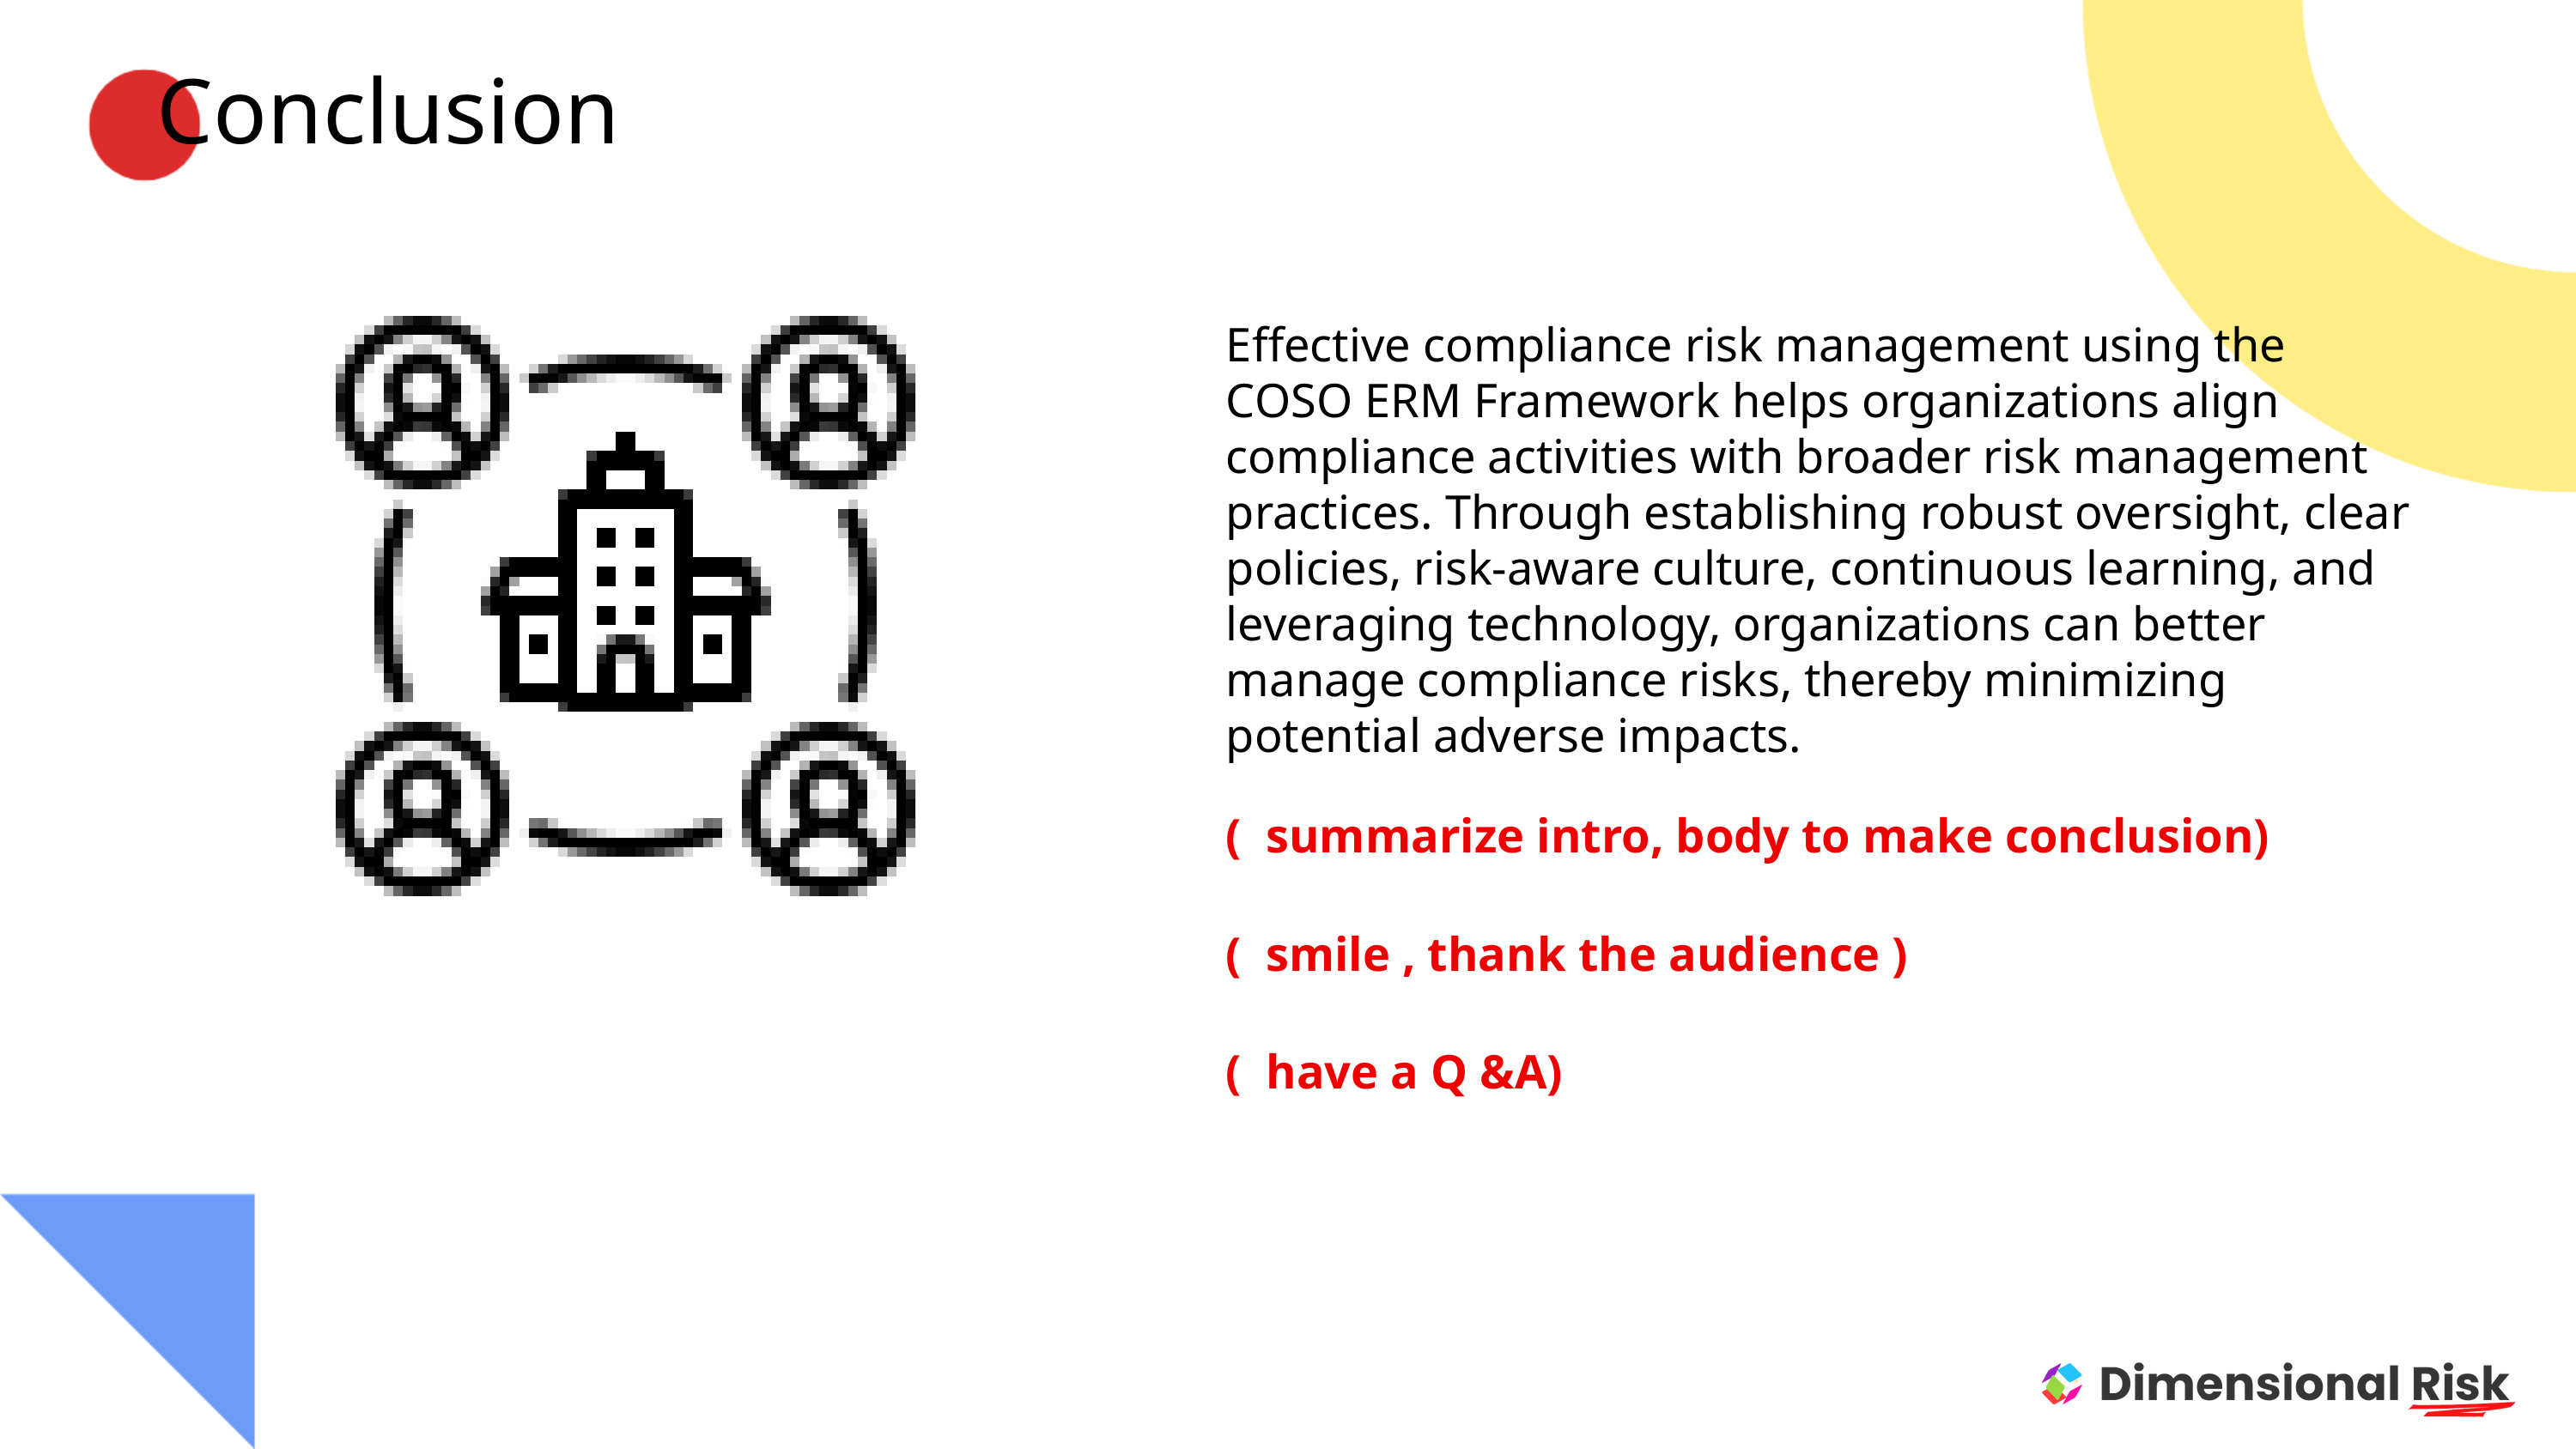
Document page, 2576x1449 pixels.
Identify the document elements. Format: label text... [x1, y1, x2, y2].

text_box [0, 0, 2576, 1449]
text_box Conclusion [156, 53, 2416, 161]
text_box ( have a Q &A) [1226, 1042, 2287, 1099]
text_box Effective compliance risk management using the COSO ERM Framework helps organizations align compliance activities with broader risk management practices. Through establishing robust oversight, clear policies, risk-aware culture, continuous learning, and leveraging technology, organizations can better manage compliance risks, thereby minimizing potential adverse impacts. [1225, 315, 2416, 762]
text_box ( smile , thank the audience ) [1226, 924, 2287, 980]
text_box ( summarize intro, body to make conclusion) [1226, 805, 2287, 863]
text_box [336, 316, 916, 896]
text_box [2033, 1358, 2538, 1422]
